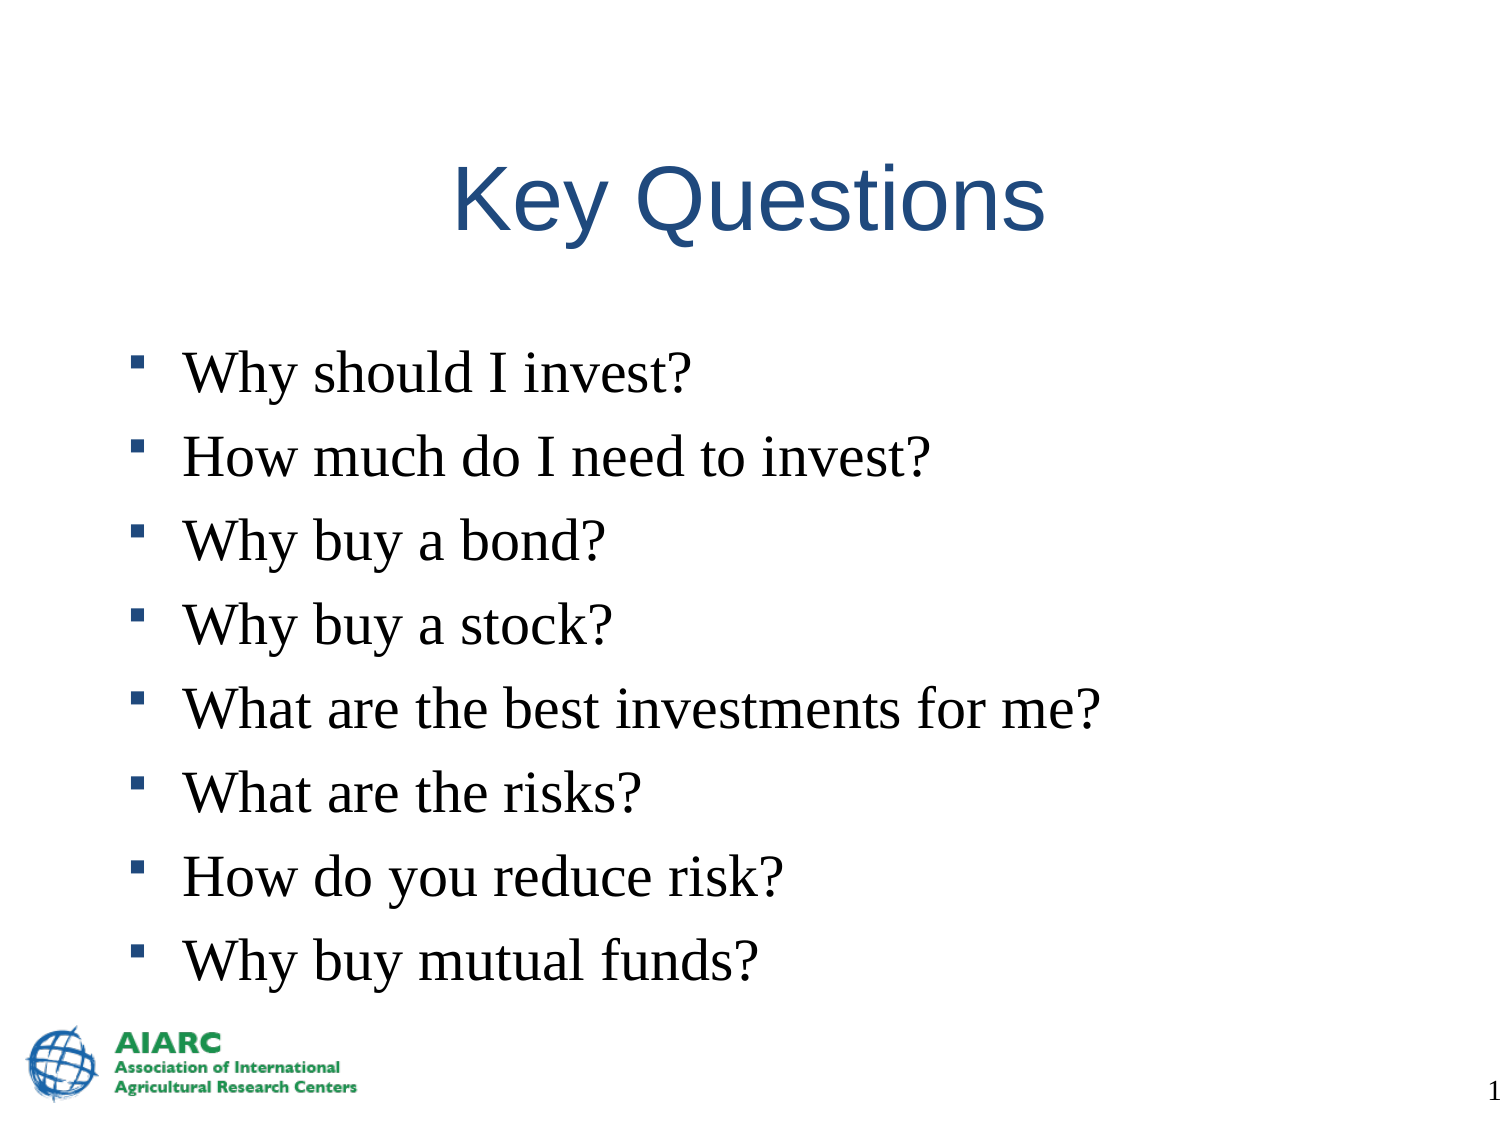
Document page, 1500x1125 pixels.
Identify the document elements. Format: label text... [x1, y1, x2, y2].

list Why should I invest? How much do I need to invest? Why buy a bond? Why buy a stock? What are the best investments for me? What are the risks? How do you reduce risk? Why buy mutual funds? [112, 324, 1388, 1000]
picture [23, 987, 363, 1103]
title Key Questions [111, 99, 1388, 288]
